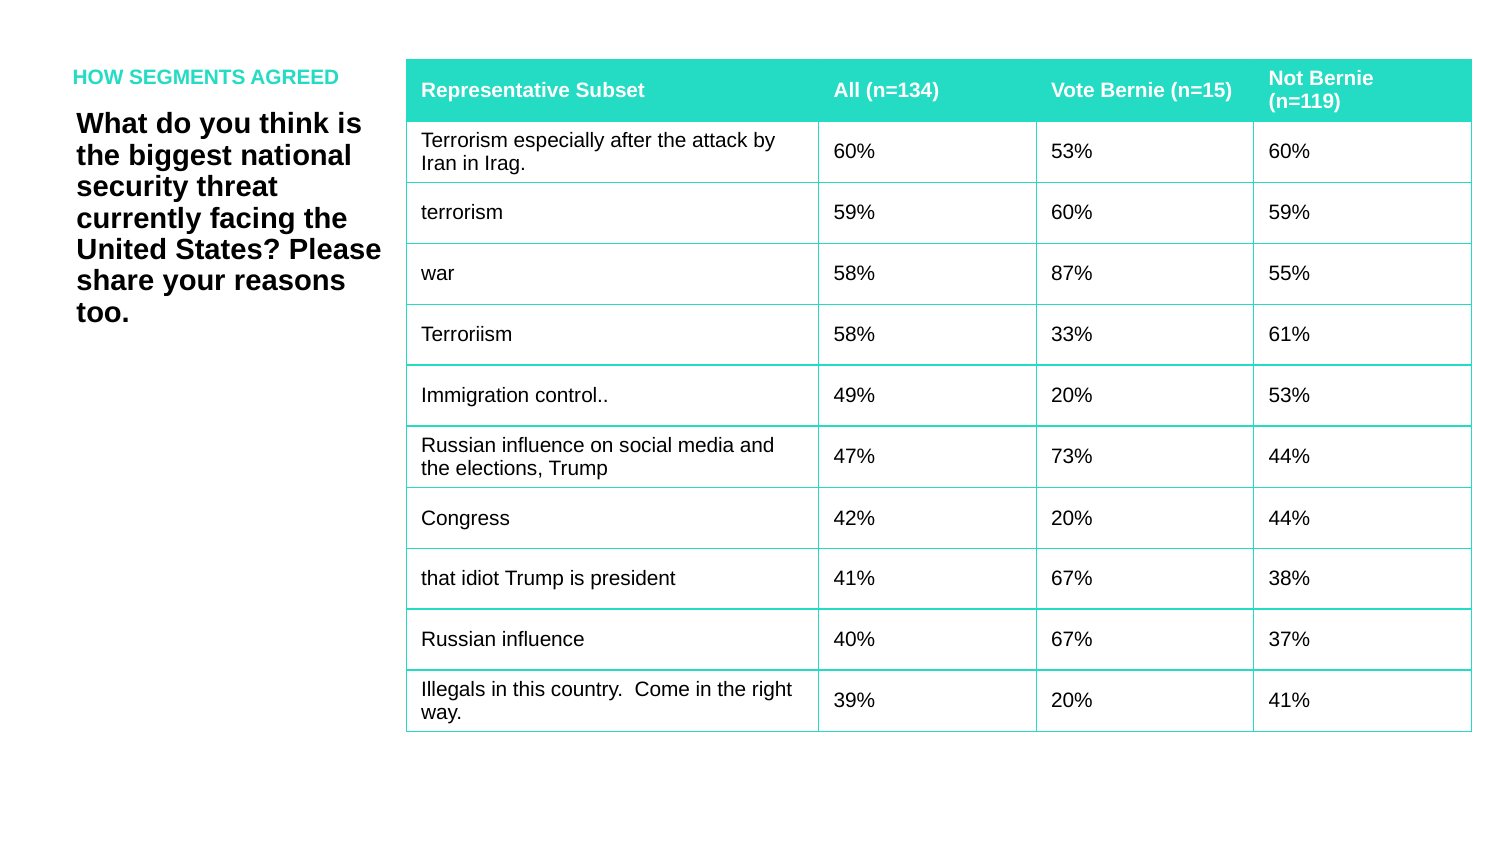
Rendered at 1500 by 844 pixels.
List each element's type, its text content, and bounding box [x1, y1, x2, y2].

table_cell Russian influence [407, 610, 818, 669]
table_cell 44% [1254, 488, 1471, 548]
table_cell 60% [1254, 122, 1471, 182]
table_cell 41% [1254, 671, 1471, 731]
table_cell 58% [819, 305, 1036, 364]
table_cell 60% [819, 122, 1036, 182]
table_cell Terrorism especially after the attack by Iran in Irag. [407, 122, 818, 182]
table_cell 87% [1037, 244, 1253, 304]
table_cell 33% [1037, 305, 1253, 364]
table_cell 39% [819, 671, 1036, 731]
table_cell war [407, 244, 818, 304]
table_cell 58% [819, 244, 1036, 304]
table_cell terrorism [407, 183, 818, 243]
table_cell 40% [819, 610, 1036, 669]
table_cell Immigration control.. [407, 366, 818, 425]
table_cell that idiot Trump is president [407, 549, 818, 608]
table_cell Terroriism [407, 305, 818, 364]
table_cell 61% [1254, 305, 1471, 364]
table_cell 53% [1037, 122, 1253, 182]
table_cell 41% [819, 549, 1036, 608]
table_cell Russian influence on social media and the elections, Trump [407, 427, 818, 487]
table_cell 67% [1037, 610, 1253, 669]
table_cell 37% [1254, 610, 1471, 669]
table_cell Congress [407, 488, 818, 548]
table_cell 20% [1037, 366, 1253, 425]
table_header Representative Subset [407, 60, 818, 120]
table_cell 60% [1037, 183, 1253, 243]
table_cell 38% [1254, 549, 1471, 608]
table_cell 67% [1037, 549, 1253, 608]
table_cell 59% [1254, 183, 1471, 243]
table_cell 55% [1254, 244, 1471, 304]
table_cell 53% [1254, 366, 1471, 425]
table_cell 42% [819, 488, 1036, 548]
table_cell 49% [819, 366, 1036, 425]
list What do you think is the biggest national security threat currently facing the United States? Please share your reasons too. [61, 102, 407, 763]
table_cell 44% [1254, 427, 1471, 487]
table_cell 20% [1037, 671, 1253, 731]
table_header All (n=134) [819, 60, 1036, 120]
table_cell 73% [1037, 427, 1253, 487]
table_cell Illegals in this country. Come in the right way. [407, 671, 818, 731]
table_cell 59% [819, 183, 1036, 243]
table_cell 47% [819, 427, 1036, 487]
list HOW SEGMENTS AGREED [57, 59, 406, 102]
table_header Vote Bernie (n=15) [1037, 60, 1253, 120]
table_header Not Bernie (n=119) [1254, 60, 1471, 120]
table_cell 20% [1037, 488, 1253, 548]
